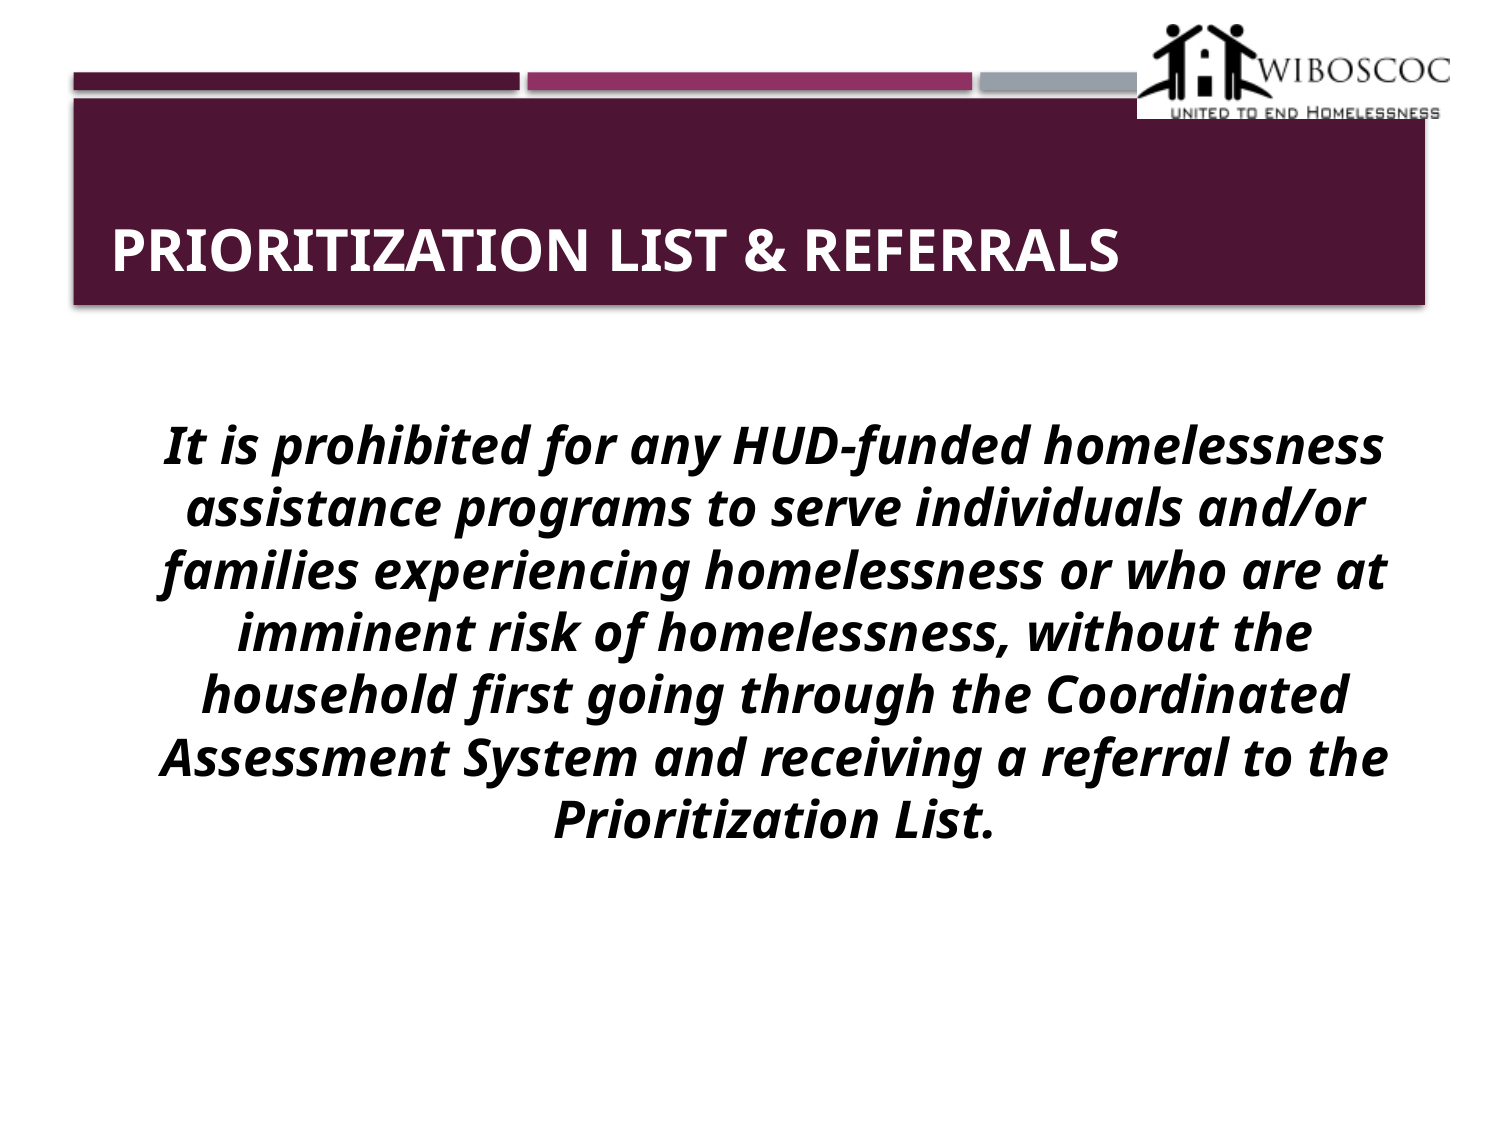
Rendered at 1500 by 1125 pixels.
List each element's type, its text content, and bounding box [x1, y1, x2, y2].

title Prioritization List & Referrals [95, 112, 1406, 291]
list It is prohibited for any HUD-funded homelessness assistance programs to serve individuals and/or families experiencing homelessness or who are at imminent risk of homelessness, without the household first going through the Coordinated Assessment System and receiving a referral to the Prioritization List. [95, 365, 1406, 962]
picture [1136, 24, 1451, 120]
